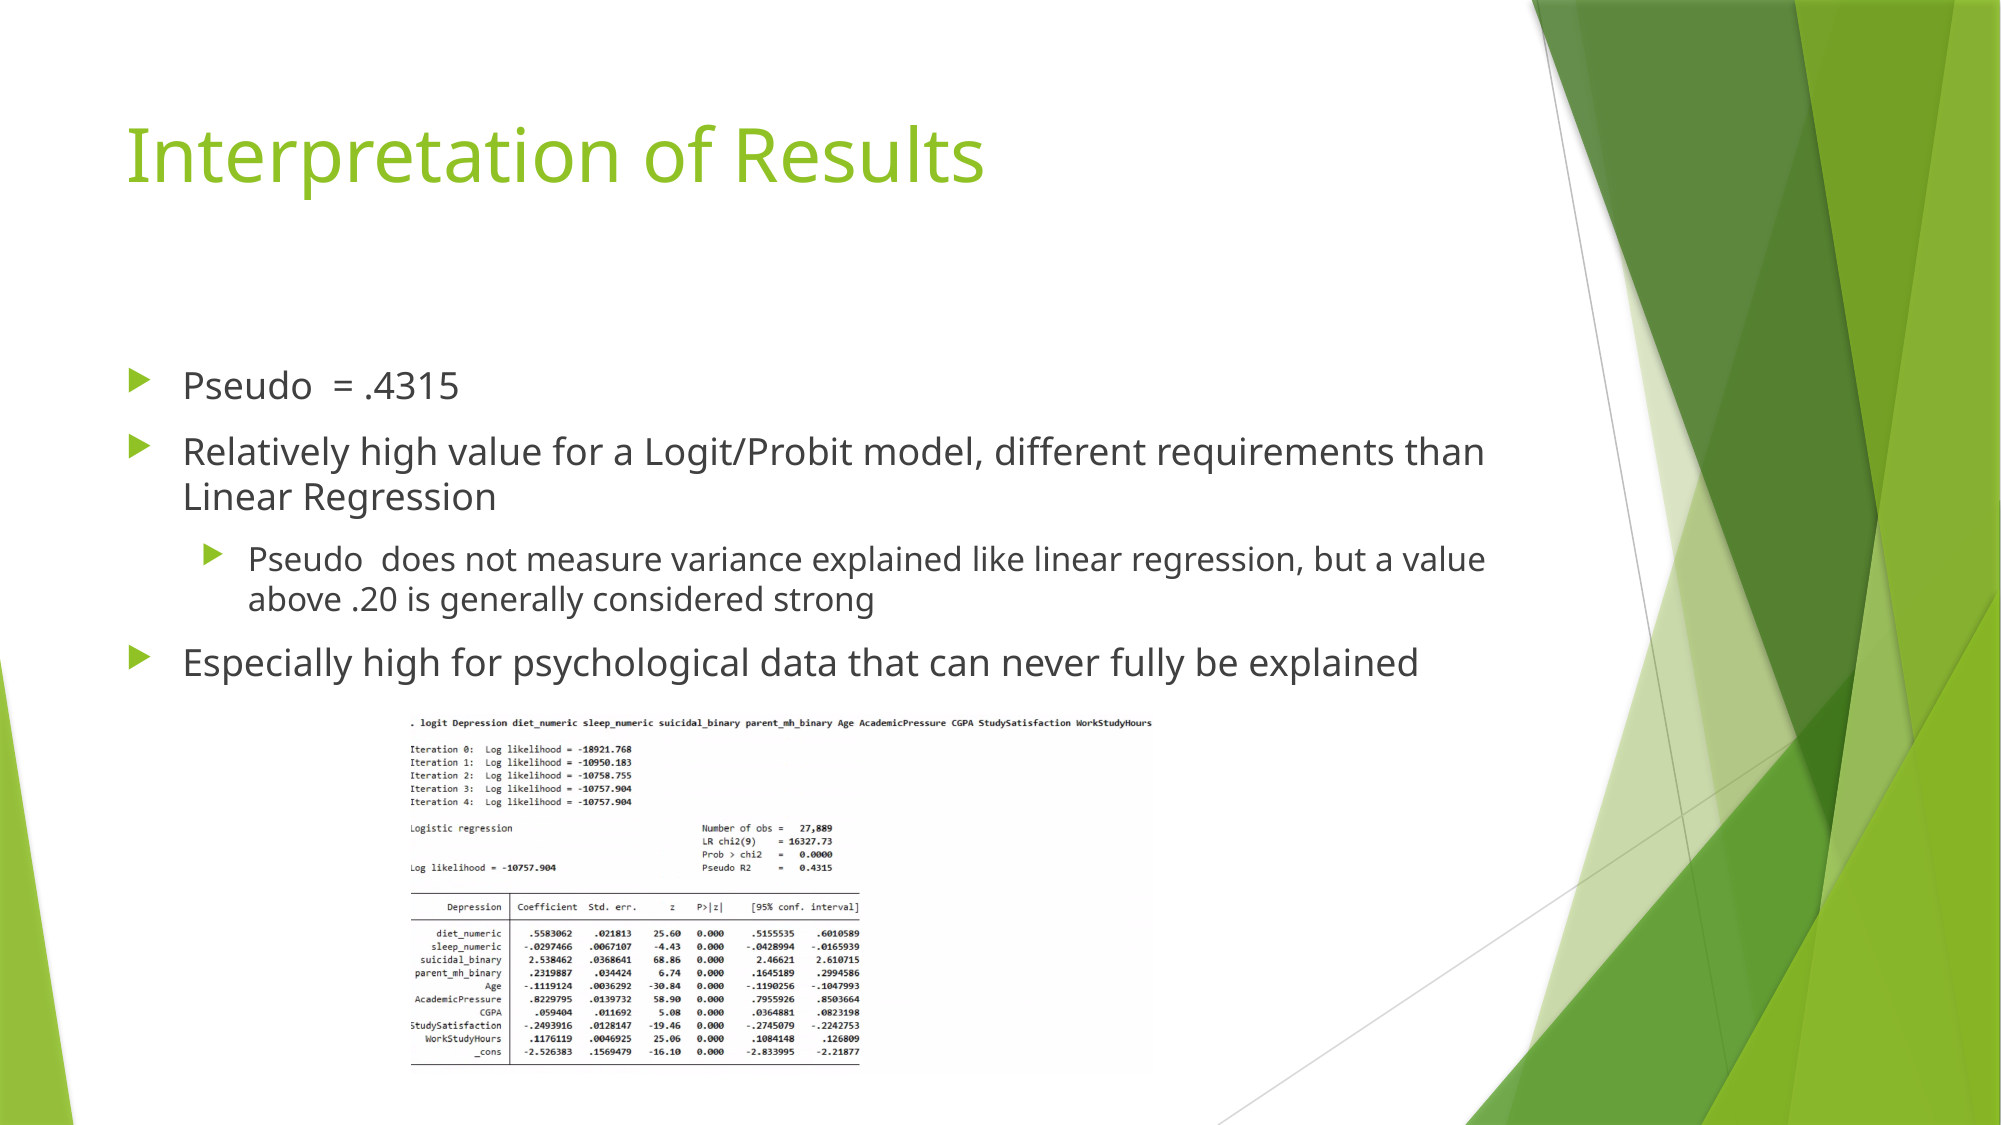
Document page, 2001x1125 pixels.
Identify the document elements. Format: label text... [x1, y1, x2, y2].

title Interpretation of Results [111, 99, 1522, 317]
picture [411, 713, 1154, 1075]
